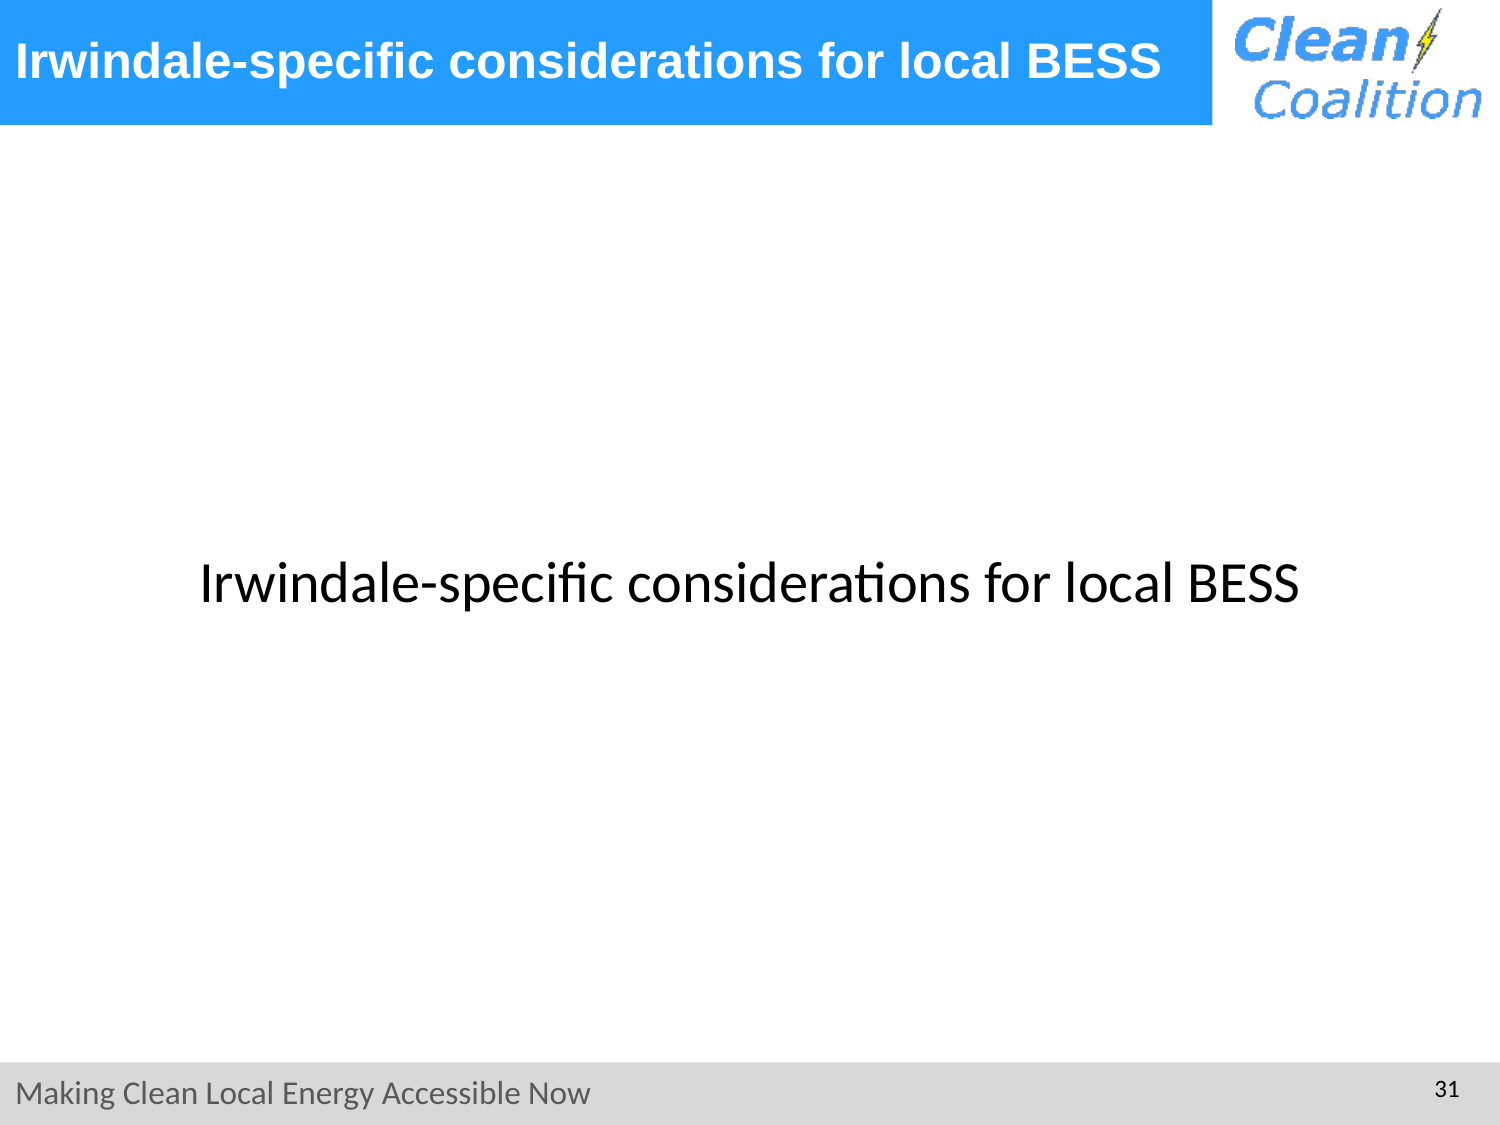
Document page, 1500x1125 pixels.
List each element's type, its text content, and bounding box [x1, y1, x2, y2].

picture [1235, 7, 1500, 119]
title Irwindale-specific considerations for local BESS [0, 0, 1230, 125]
list Irwindale-specific considerations for local BESS [75, 212, 1425, 955]
